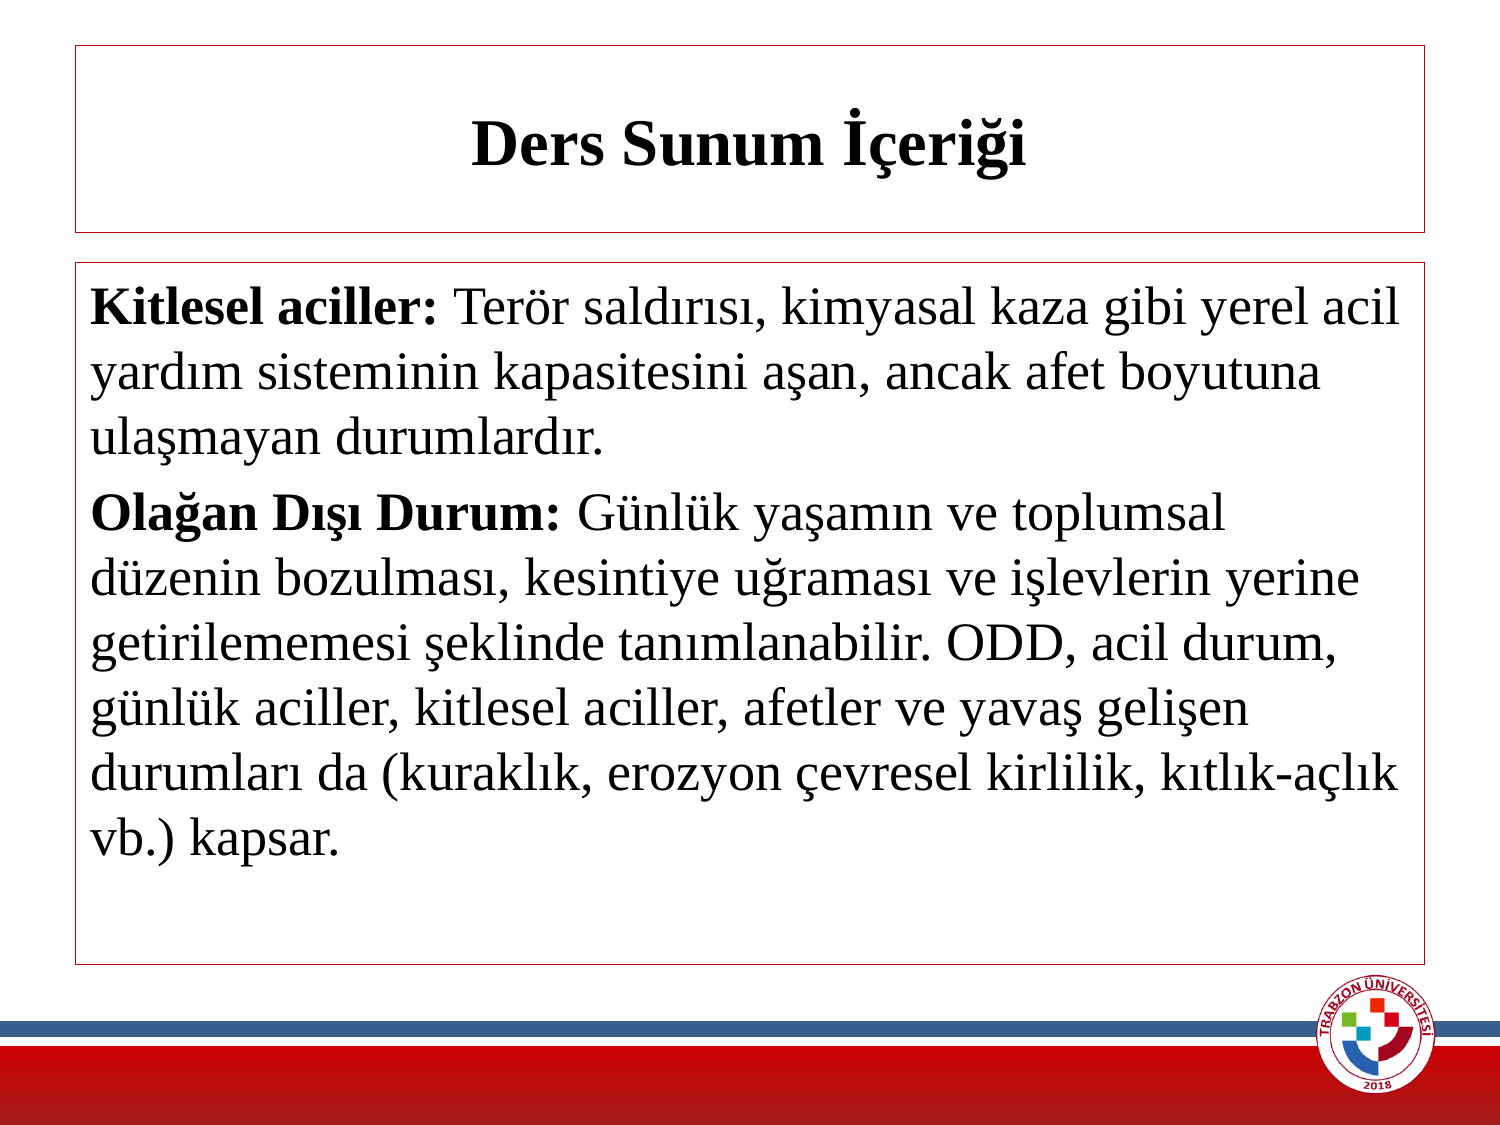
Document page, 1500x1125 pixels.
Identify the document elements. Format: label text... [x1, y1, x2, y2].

title Ders Sunum İçeriği [75, 45, 1425, 233]
list Kitlesel aciller: Terör saldırısı, kimyasal kaza gibi yerel acil yardım sisteminin kapasitesini aşan, ancak afet boyutuna ulaşmayan durumlardır. Olağan Dışı Durum: Günlük yaşamın ve toplumsal düzenin bozulması, kesintiye uğraması ve işlevlerin yerine getirilememesi şeklinde tanımlanabilir. ODD, acil durum, günlük aciller, kitlesel aciller, afetler ve yavaş gelişen durumları da (kuraklık, erozyon çevresel kirlilik, kıtlık-açlık vb.) kapsar. [75, 262, 1425, 965]
picture [1293, 953, 1457, 1117]
